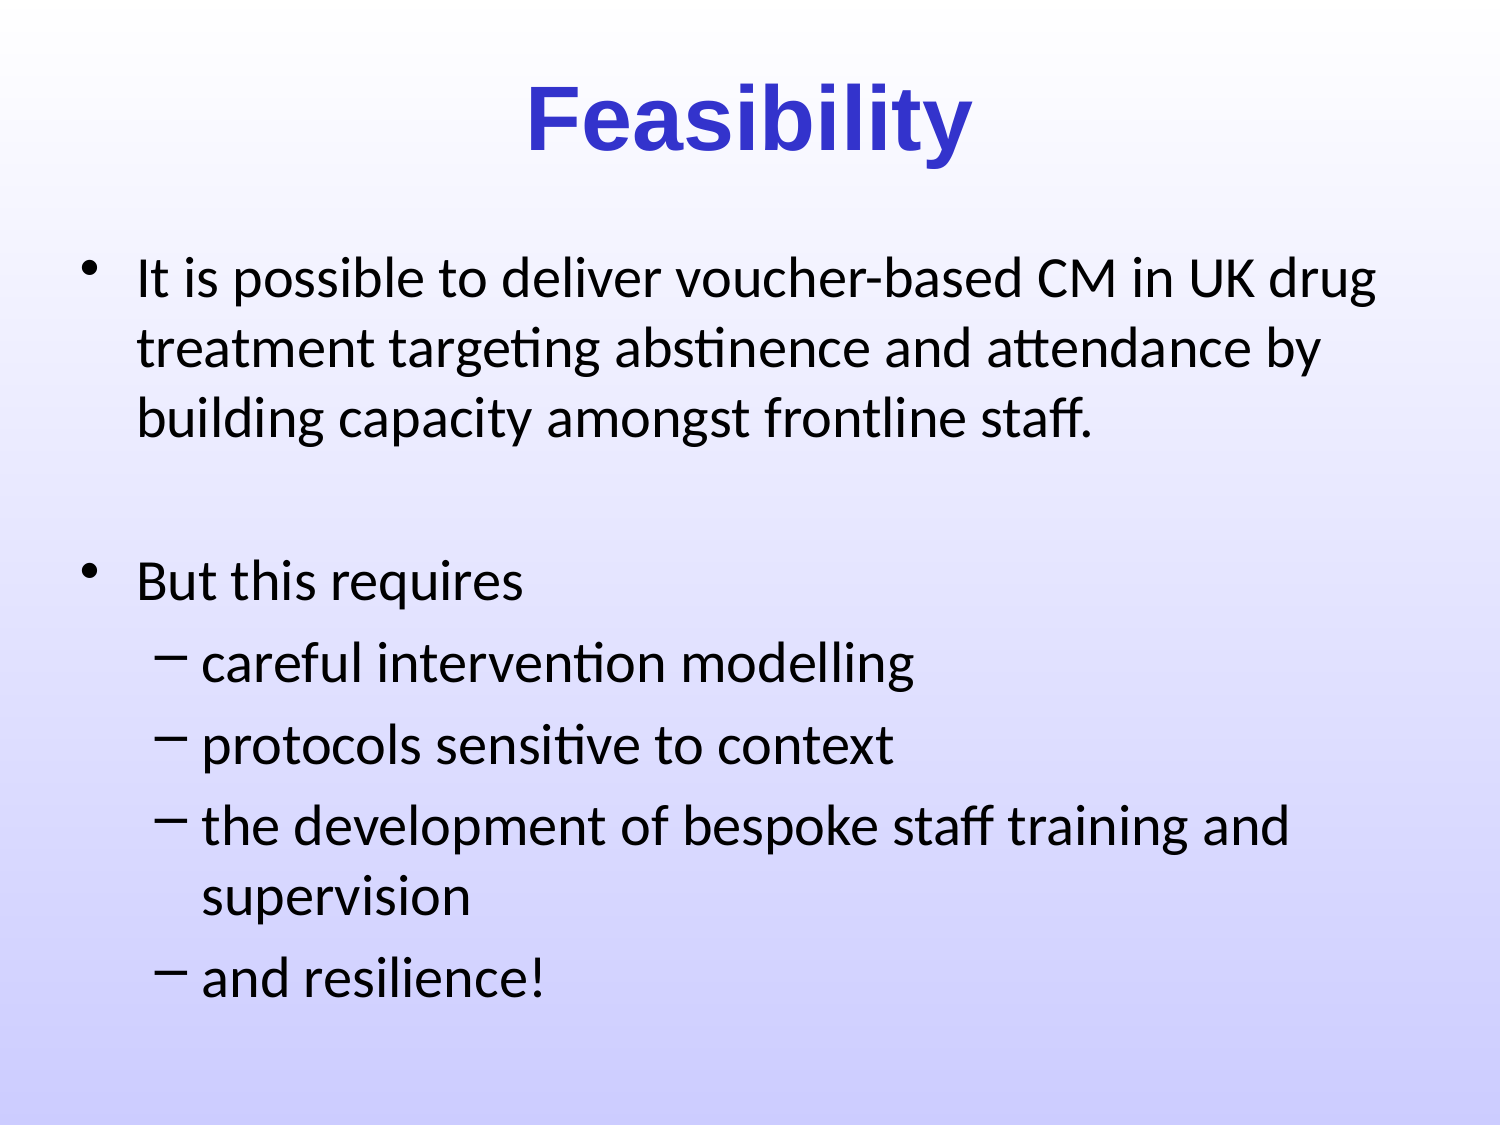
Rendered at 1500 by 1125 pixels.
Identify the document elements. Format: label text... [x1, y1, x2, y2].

title Feasibility [64, 30, 1436, 197]
list It is possible to deliver voucher-based CM in UK drug treatment targeting abstinence and attendance by building capacity amongst frontline staff. But this requires careful intervention modelling protocols sensitive to context the development of bespoke staff training and supervision and resilience! [64, 231, 1436, 1048]
